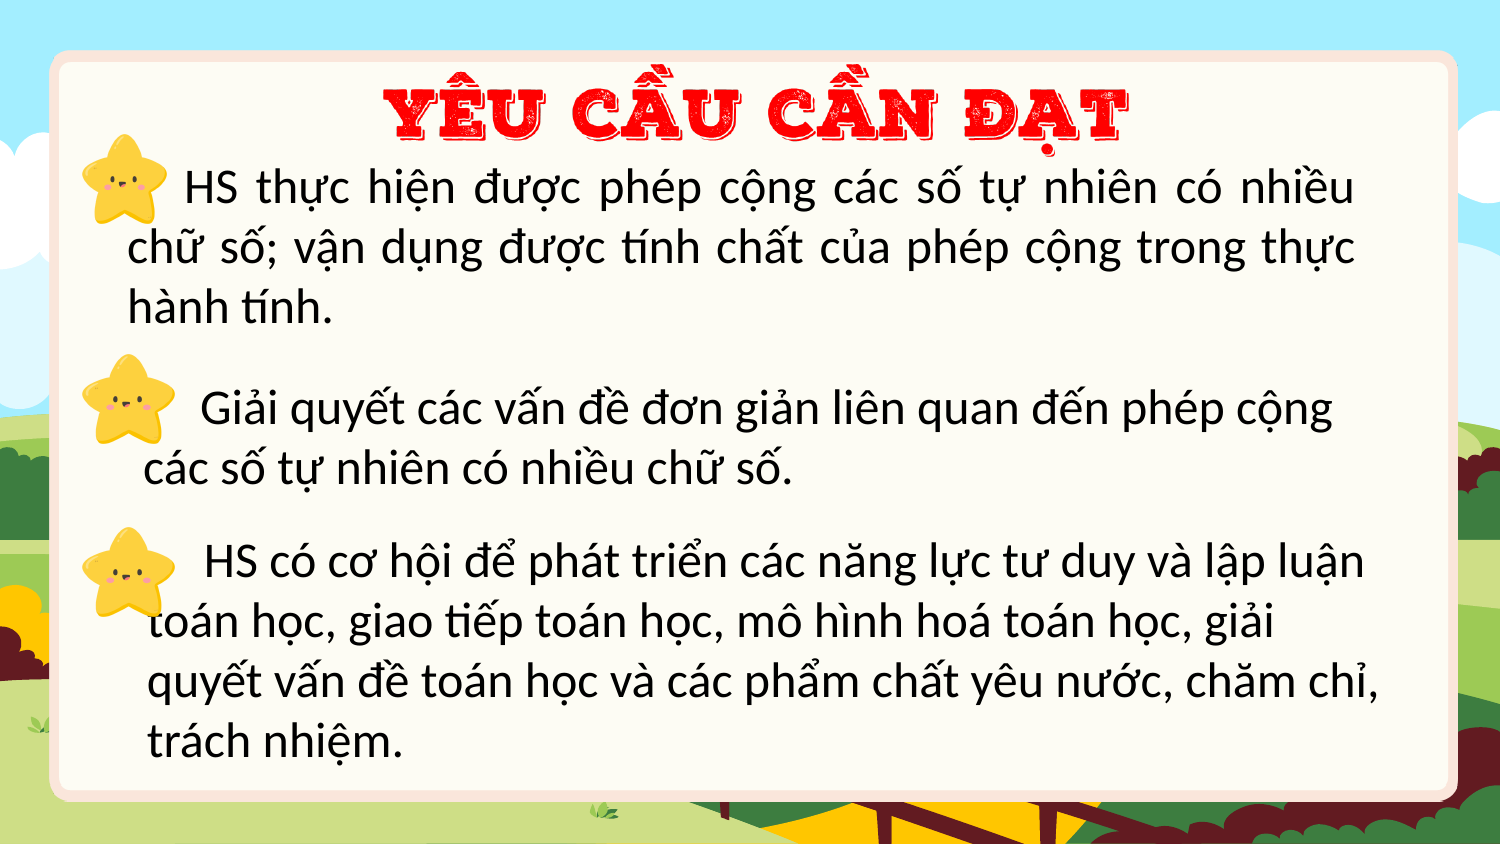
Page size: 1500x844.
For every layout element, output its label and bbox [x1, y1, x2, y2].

picture [0, 0, 1500, 823]
text_box [81, 134, 1371, 343]
text_box [81, 520, 1398, 779]
text_box [81, 354, 1401, 504]
